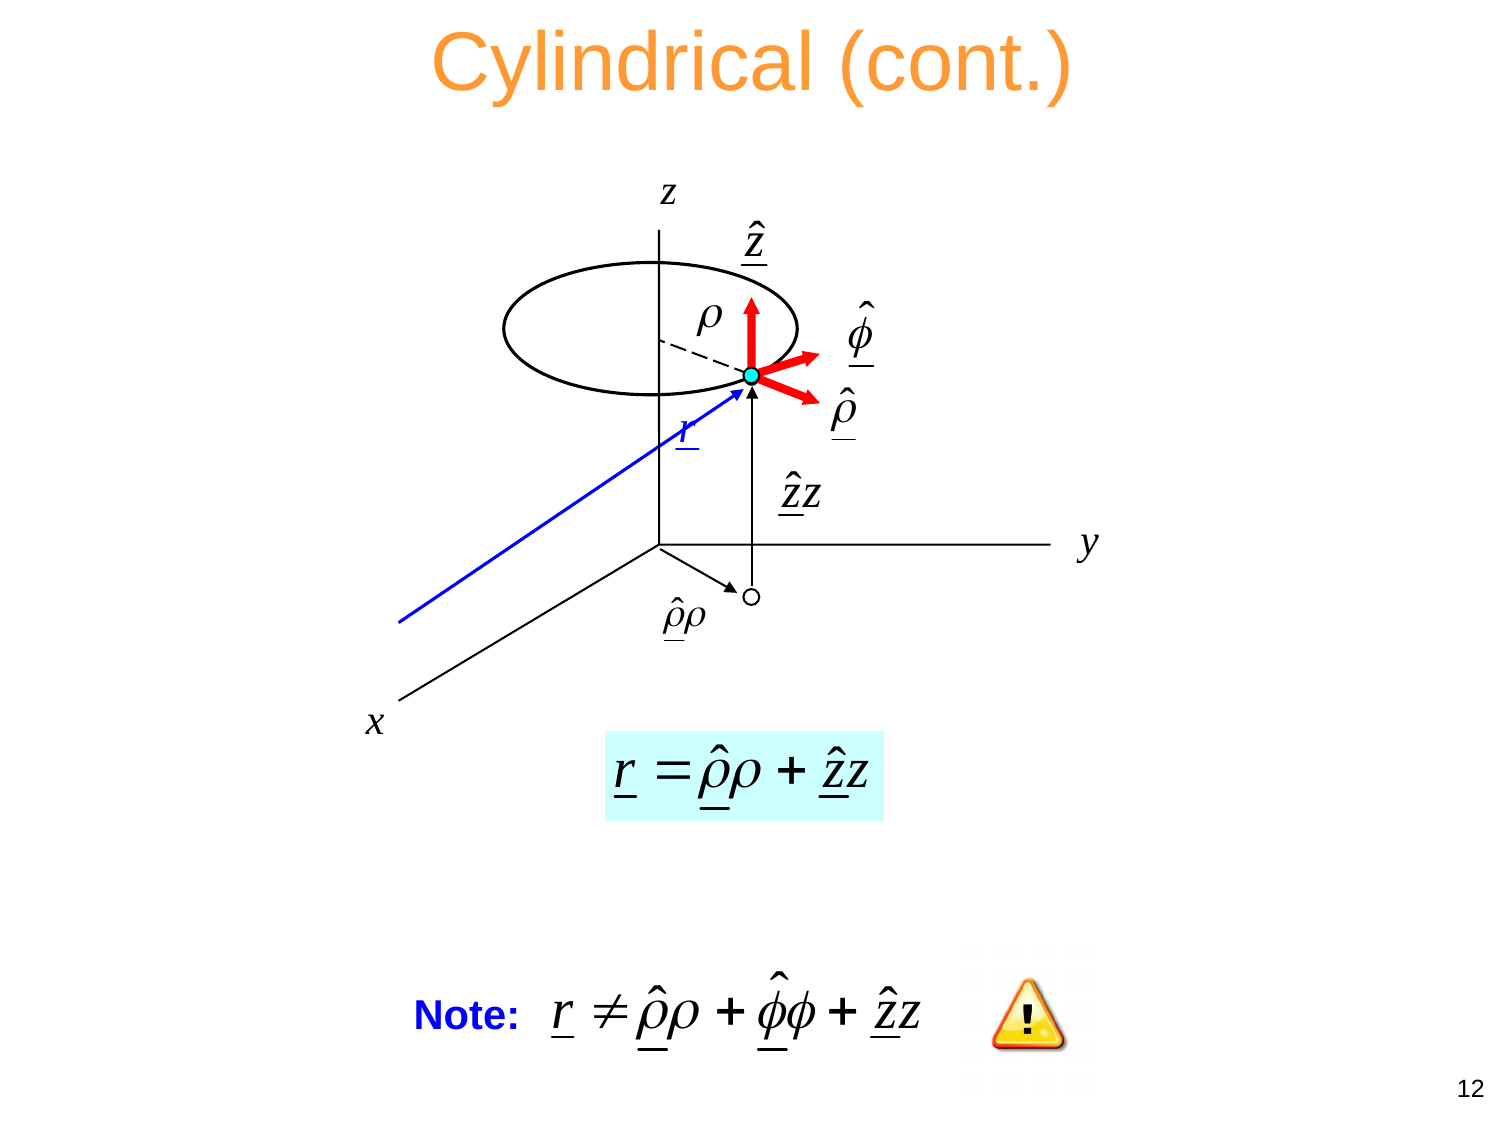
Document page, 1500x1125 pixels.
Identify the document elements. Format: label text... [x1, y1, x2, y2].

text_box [357, 705, 393, 746]
text_box Cylindrical (cont.) [416, 0, 1090, 115]
slide_number 12 [1187, 1050, 1500, 1125]
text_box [652, 176, 685, 213]
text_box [398, 211, 1109, 702]
picture [950, 939, 1106, 1094]
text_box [605, 730, 885, 821]
text_box Note: [398, 980, 537, 1046]
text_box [542, 961, 933, 1062]
